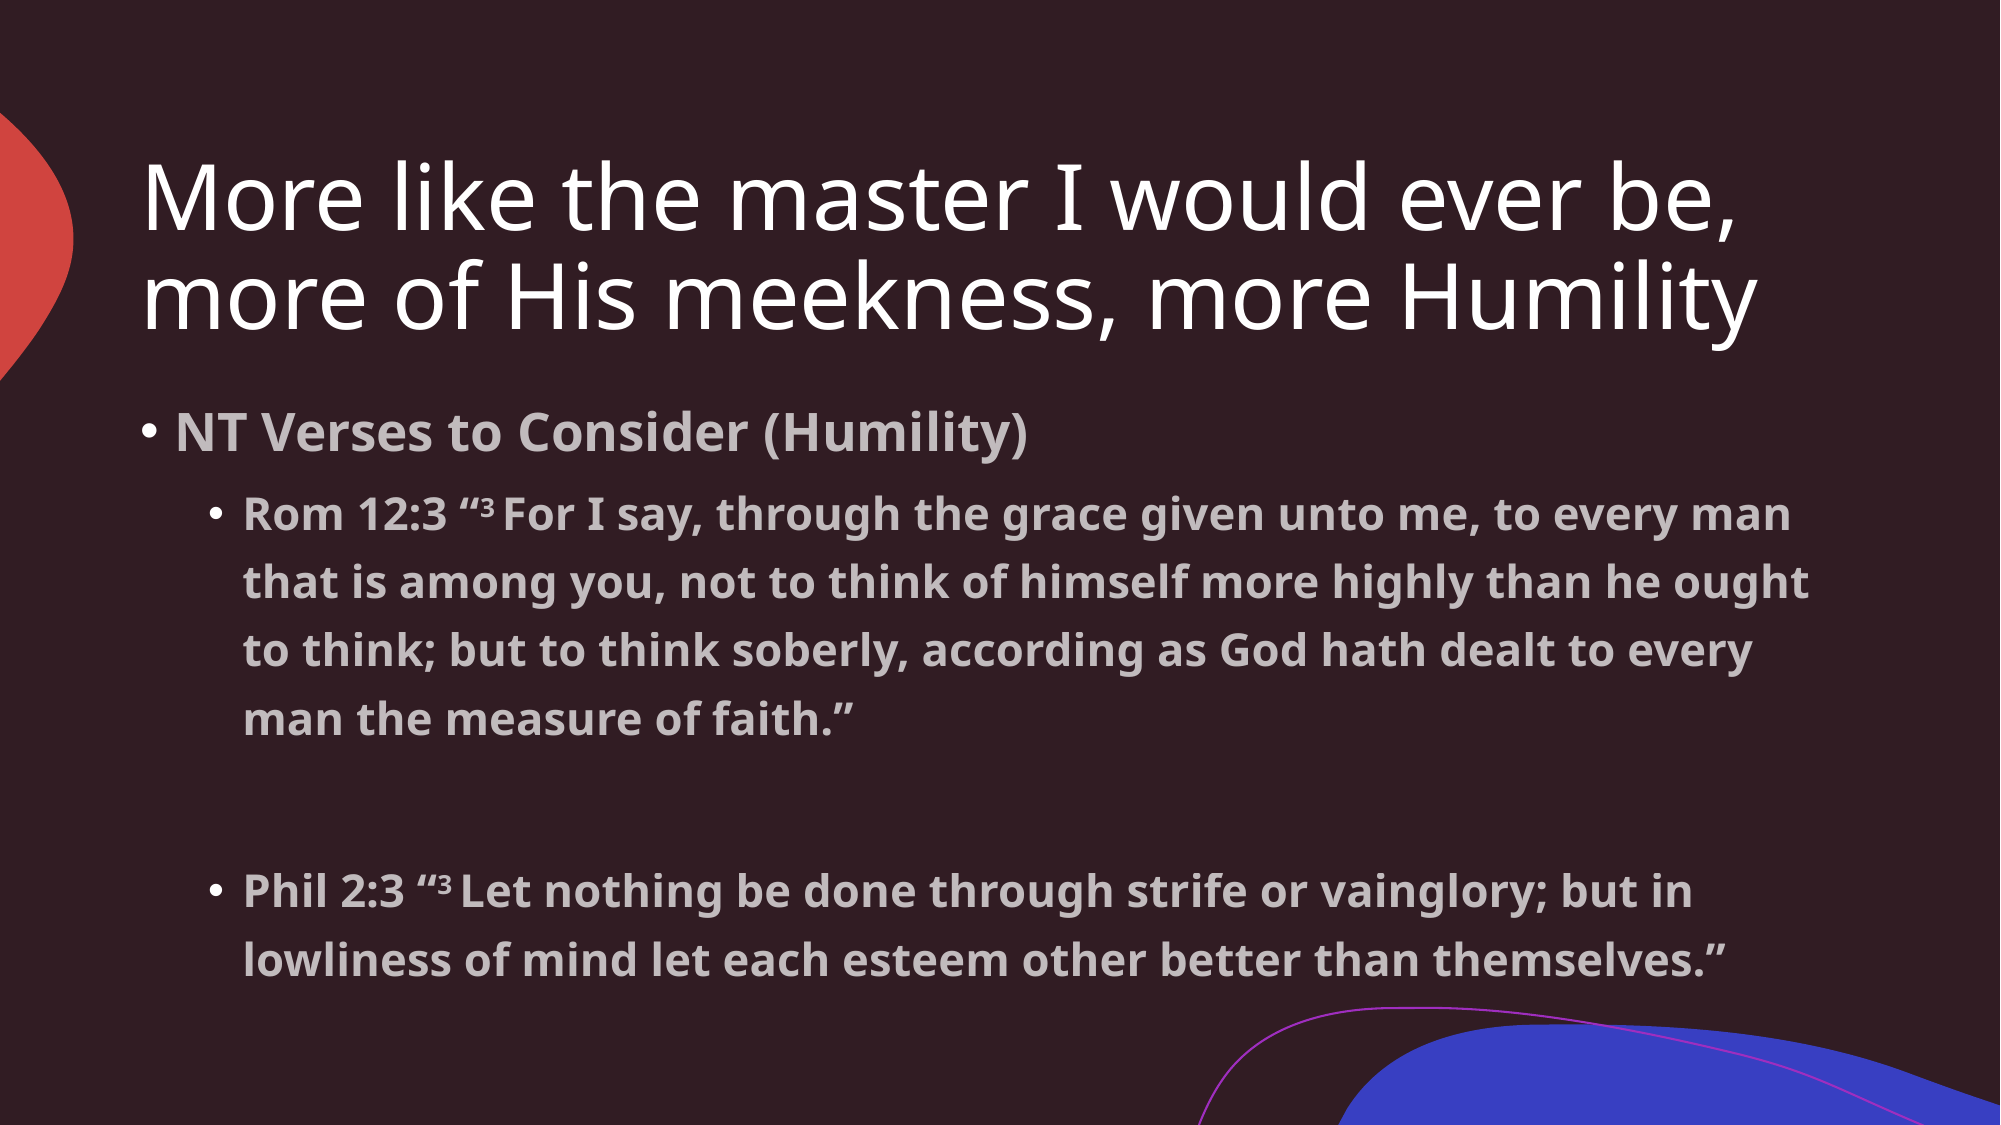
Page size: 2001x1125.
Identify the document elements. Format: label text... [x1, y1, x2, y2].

list NT Verses to Consider (Humility) Rom 12:3 “3 For I say, through the grace given unto me, to every man that is among you, not to think of himself more highly than he ought to think; but to think soberly, according as God hath dealt to every man the measure of faith.” Phil 2:3 “3 Let nothing be done through strife or vainglory; but in lowliness of mind let each esteem other better than themselves.” [125, 375, 1875, 1002]
title More like the master I would ever be, more of His meekness, more Humility [125, 125, 1875, 375]
